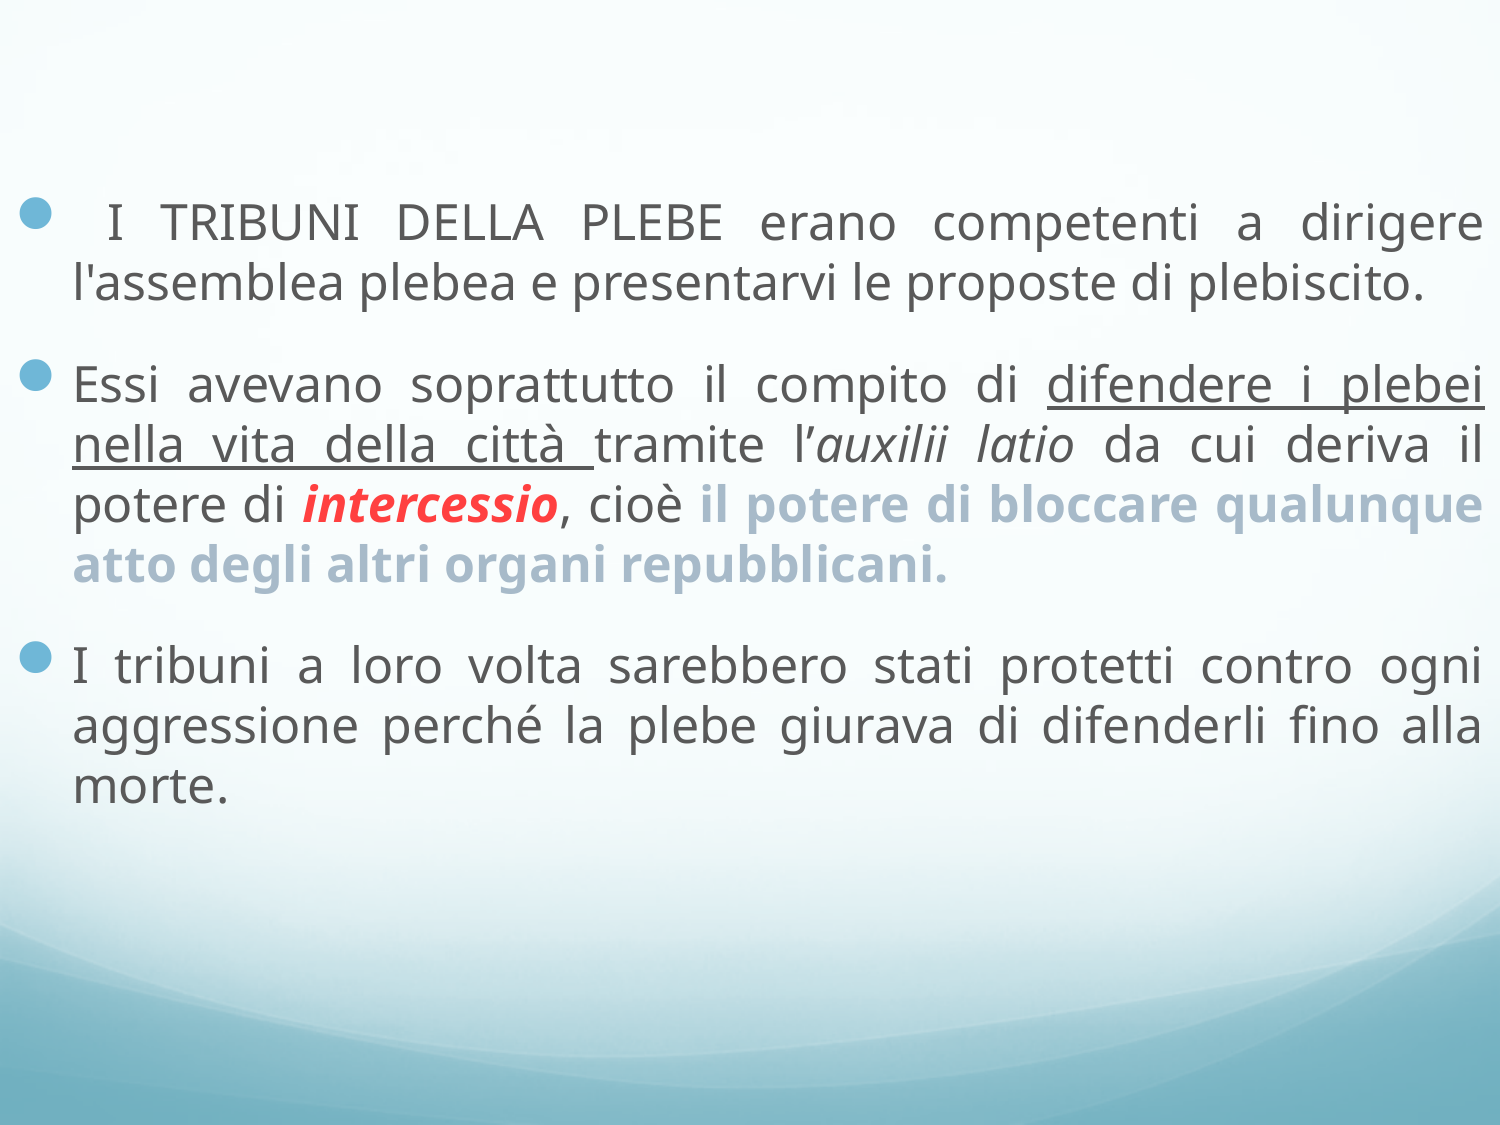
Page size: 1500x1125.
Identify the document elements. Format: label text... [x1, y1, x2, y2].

list I TRIBUNI DELLA PLEBE erano competenti a dirigere l'assemblea plebea e presentarvi le proposte di plebiscito. Essi avevano soprattutto il compito di difendere i plebei nella vita della città tramite l’auxilii latio da cui deriva il potere di intercessio, cioè il potere di bloccare qualunque atto degli altri organi repubblicani. I tribuni a loro volta sarebbero stati protetti contro ogni aggressione perché la plebe giurava di difenderli fino alla morte. [0, 183, 1500, 1125]
